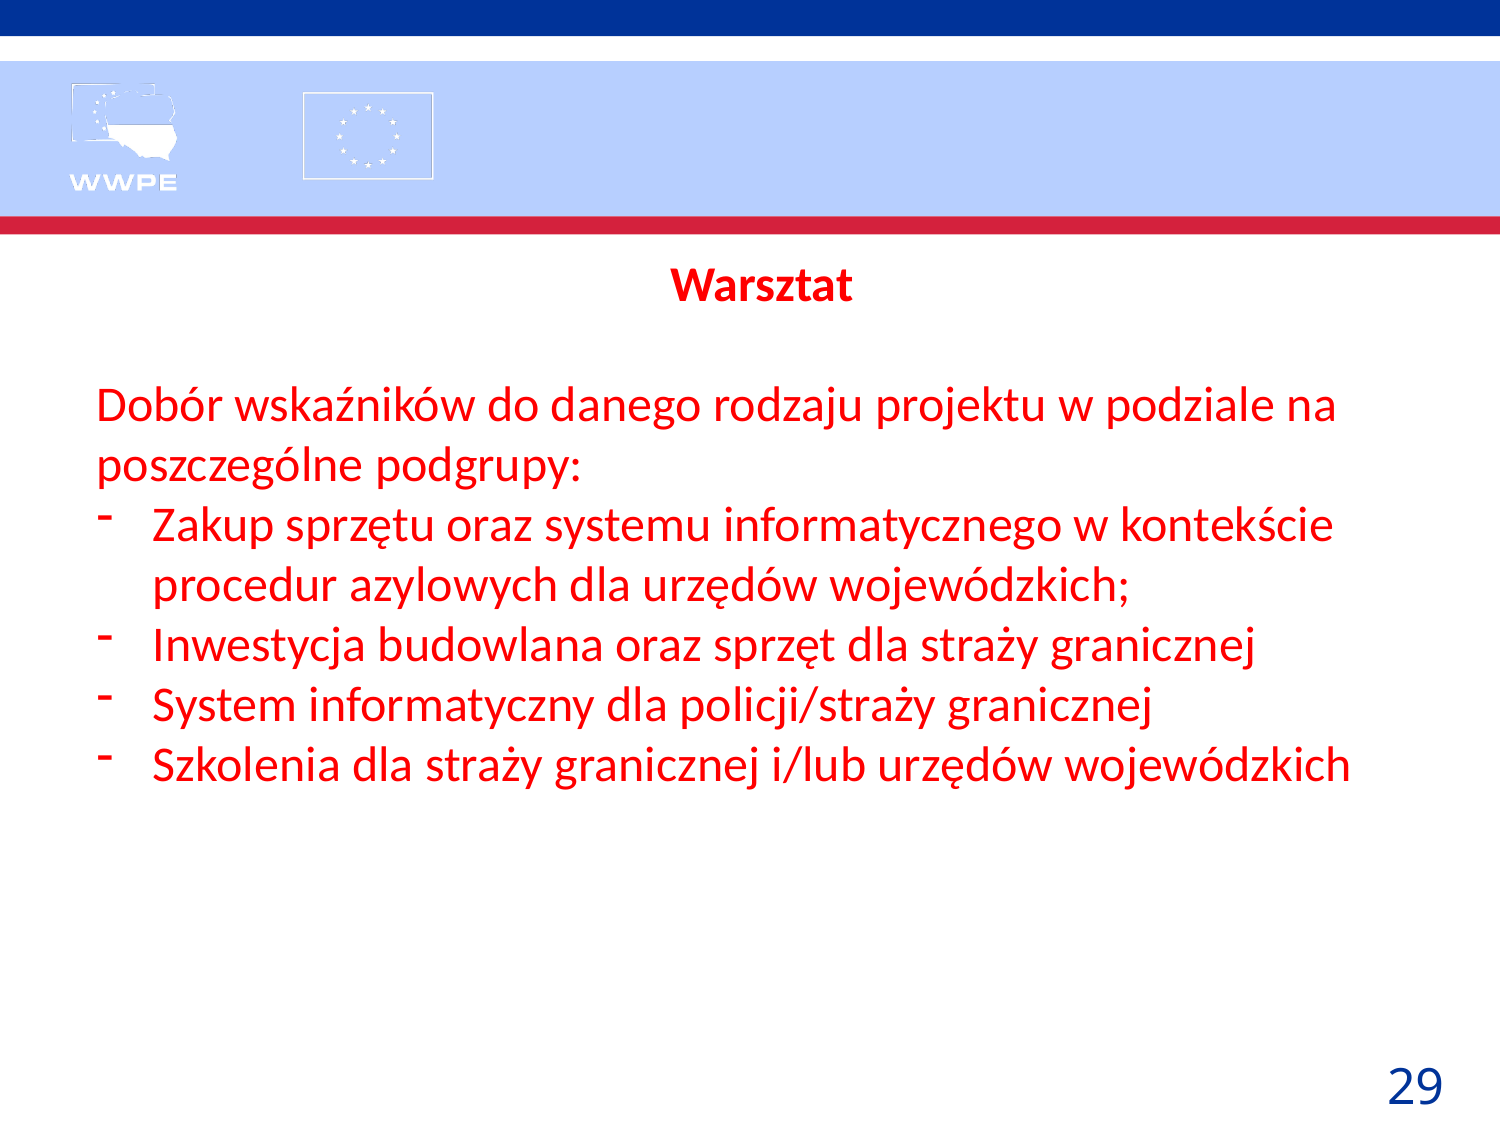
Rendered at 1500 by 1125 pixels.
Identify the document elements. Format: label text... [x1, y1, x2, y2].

picture [58, 70, 188, 199]
text_box Warsztat Dobór wskaźników do danego rodzaju projektu w podziale na poszczególne podgrupy: Zakup sprzętu oraz systemu informatycznego w kontekście procedur azylowych dla urzędów wojewódzkich; Inwestycja budowlana oraz sprzęt dla straży granicznej System informatyczny dla policji/straży granicznej Szkolenia dla straży granicznej i/lub urzędów wojewódzkich [81, 243, 1442, 1094]
picture [281, 70, 443, 197]
